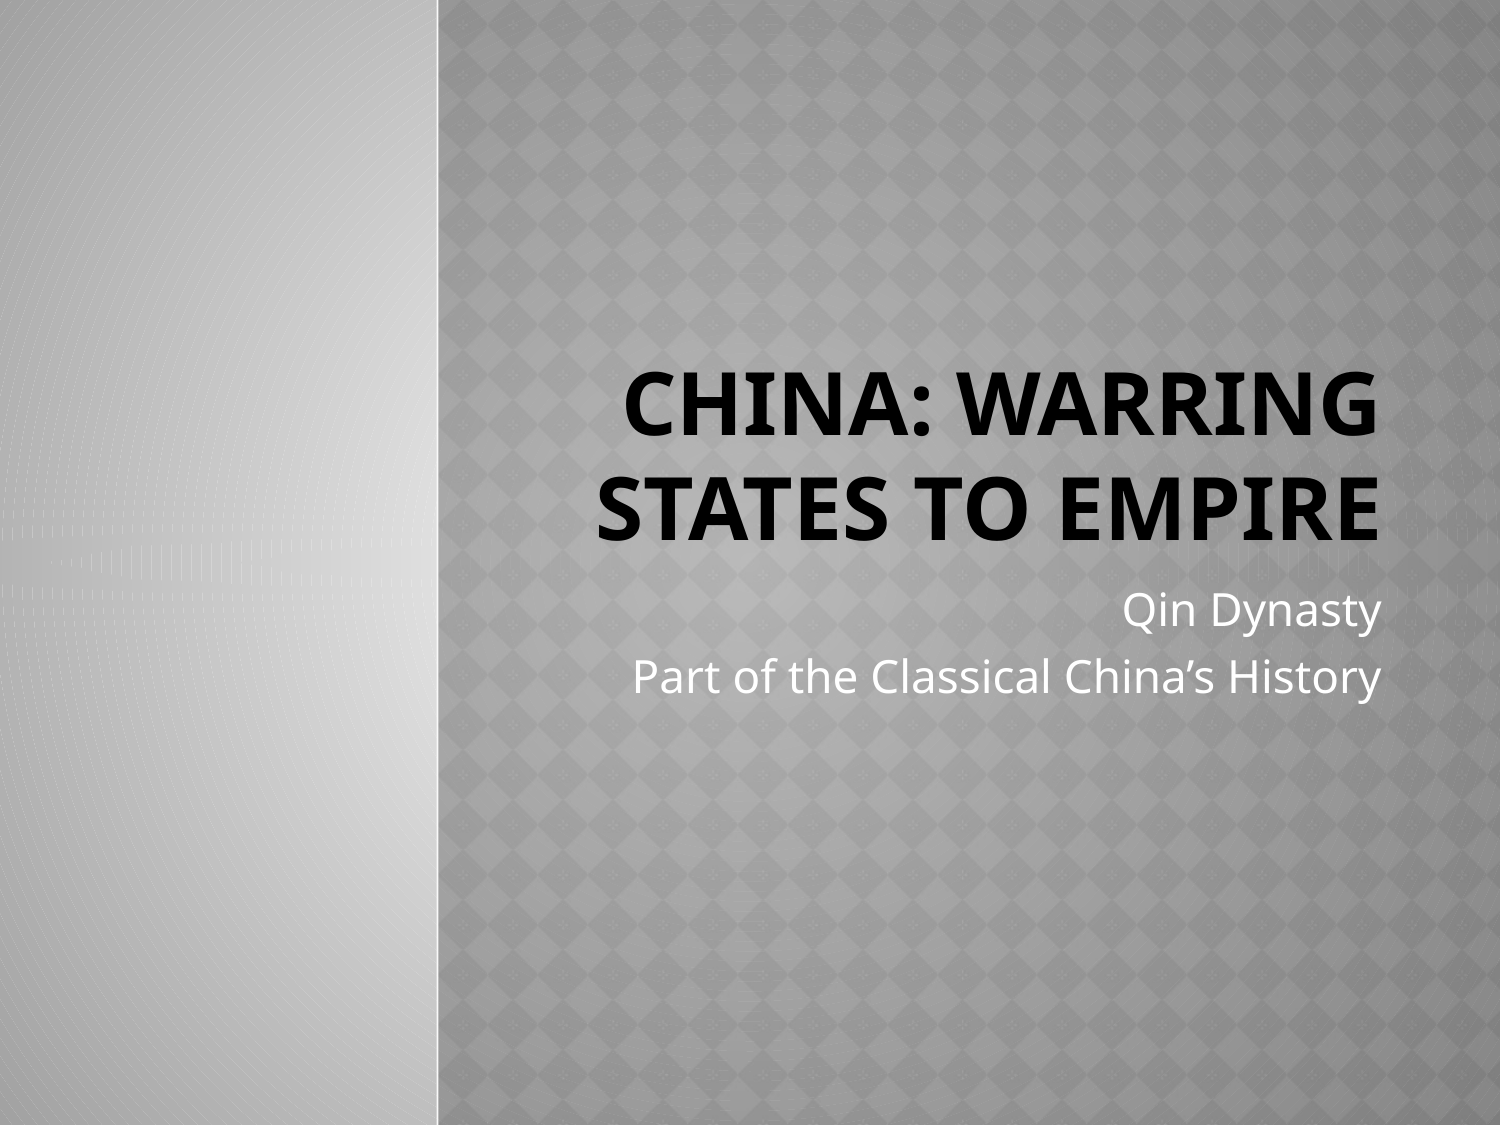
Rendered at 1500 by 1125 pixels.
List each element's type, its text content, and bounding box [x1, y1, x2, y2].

title China: Warring States to Empire [552, 87, 1390, 558]
subtitle Qin Dynasty Part of the Classical China’s History [550, 580, 1390, 762]
